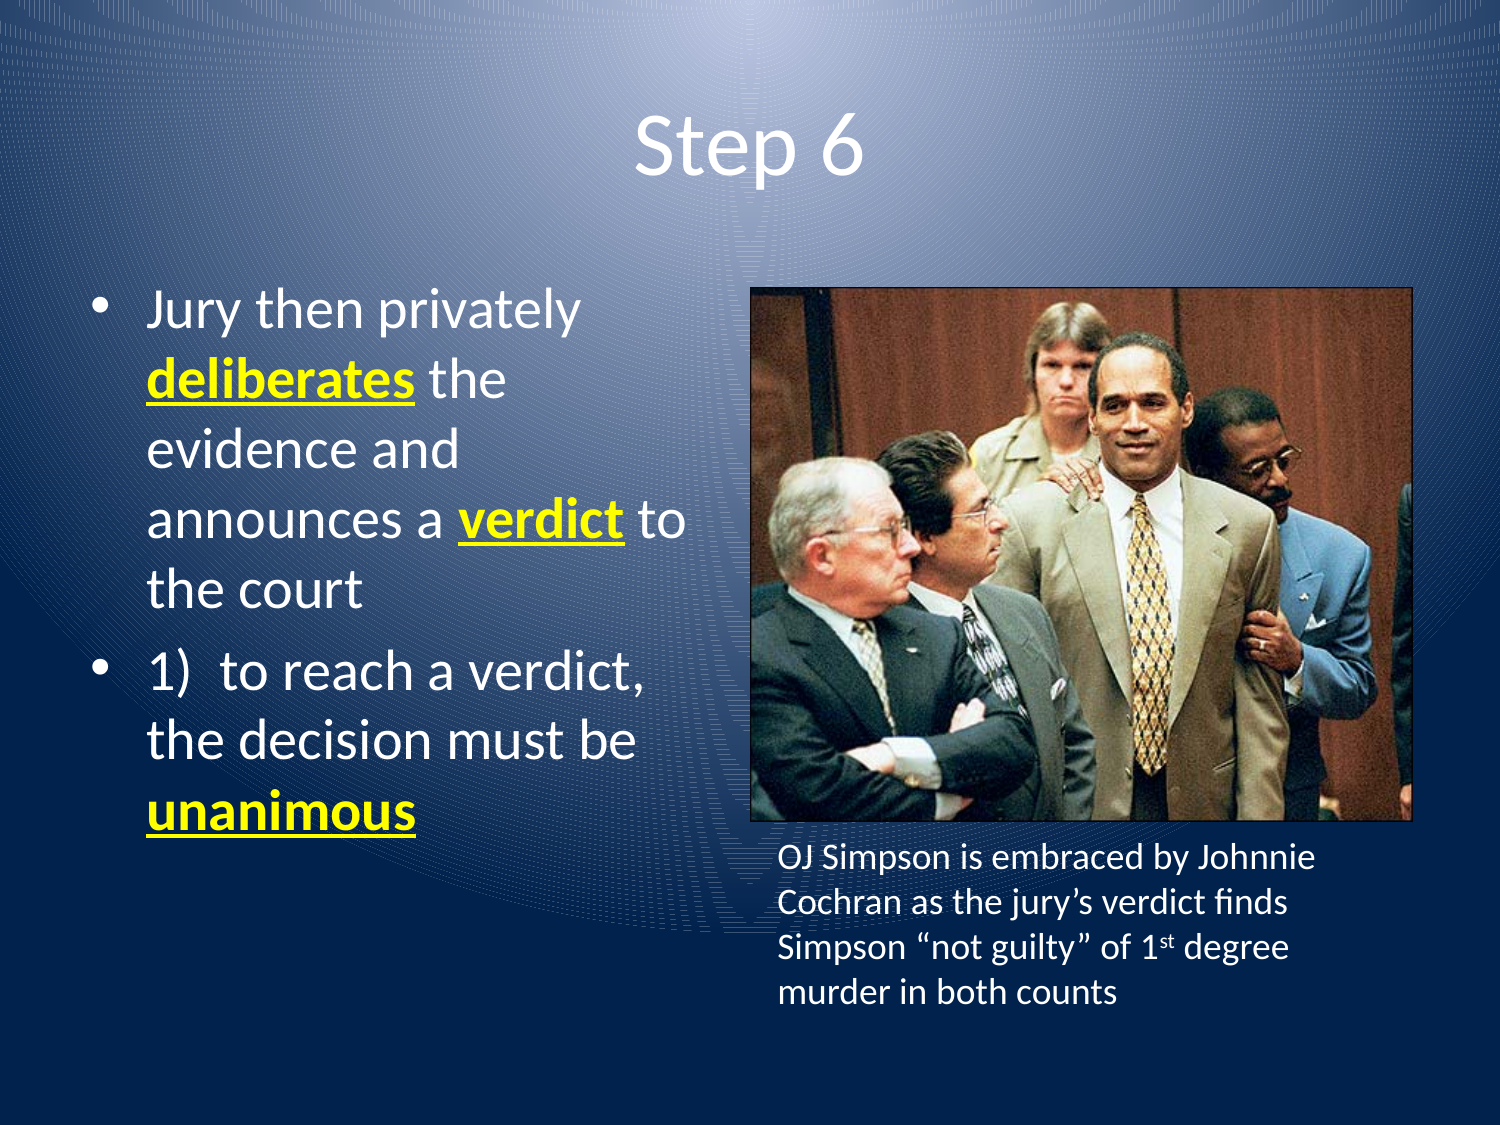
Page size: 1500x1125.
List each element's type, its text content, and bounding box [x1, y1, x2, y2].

list Jury then privately deliberates the evidence and announces a verdict to the court 1) to reach a verdict, the decision must be unanimous [75, 262, 738, 1005]
text_box OJ Simpson is embraced by Johnnie Cochran as the jury’s verdict finds Simpson “not guilty” of 1st degree murder in both counts [762, 829, 1413, 1020]
title Step 6 [75, 45, 1425, 233]
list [749, 287, 1413, 823]
